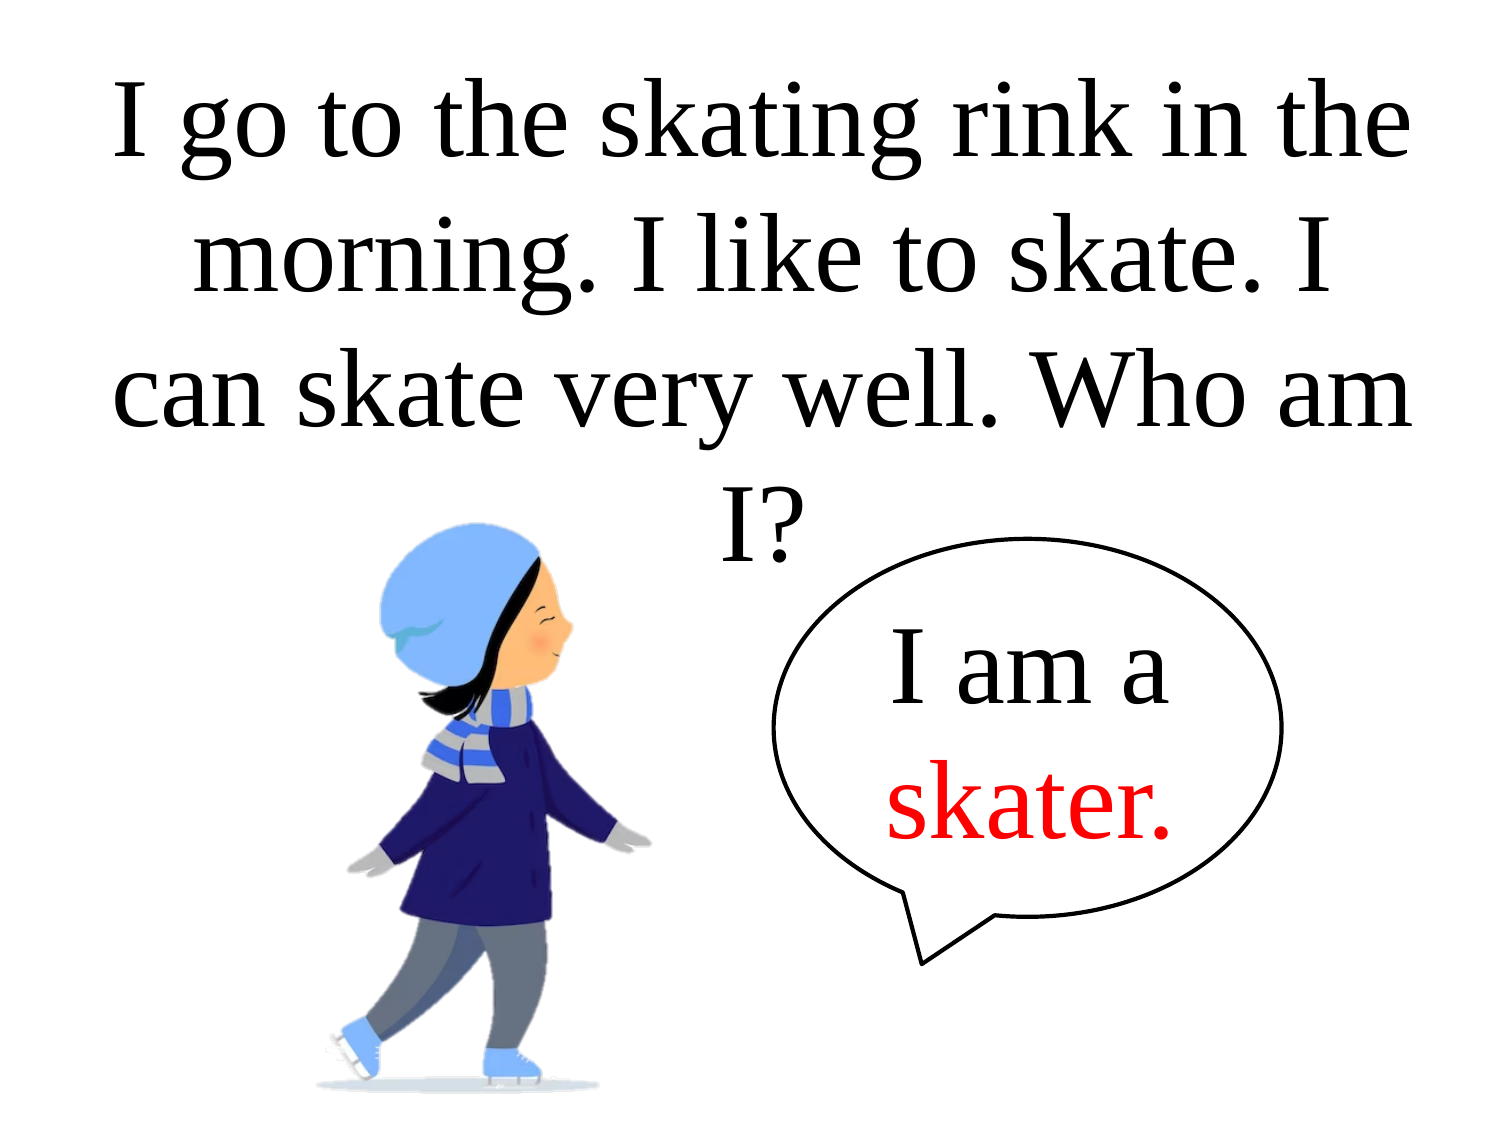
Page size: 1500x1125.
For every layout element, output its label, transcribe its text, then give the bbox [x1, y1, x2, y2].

text_box I am a skater. [854, 583, 1269, 869]
text_box [858, 869, 1197, 965]
text_box [864, 538, 1191, 583]
text_box [1269, 669, 1282, 787]
title I go to the skating rink in the morning. I like to skate. I can skate very well. Who am I? [88, 219, 1439, 408]
picture [135, 414, 850, 1125]
